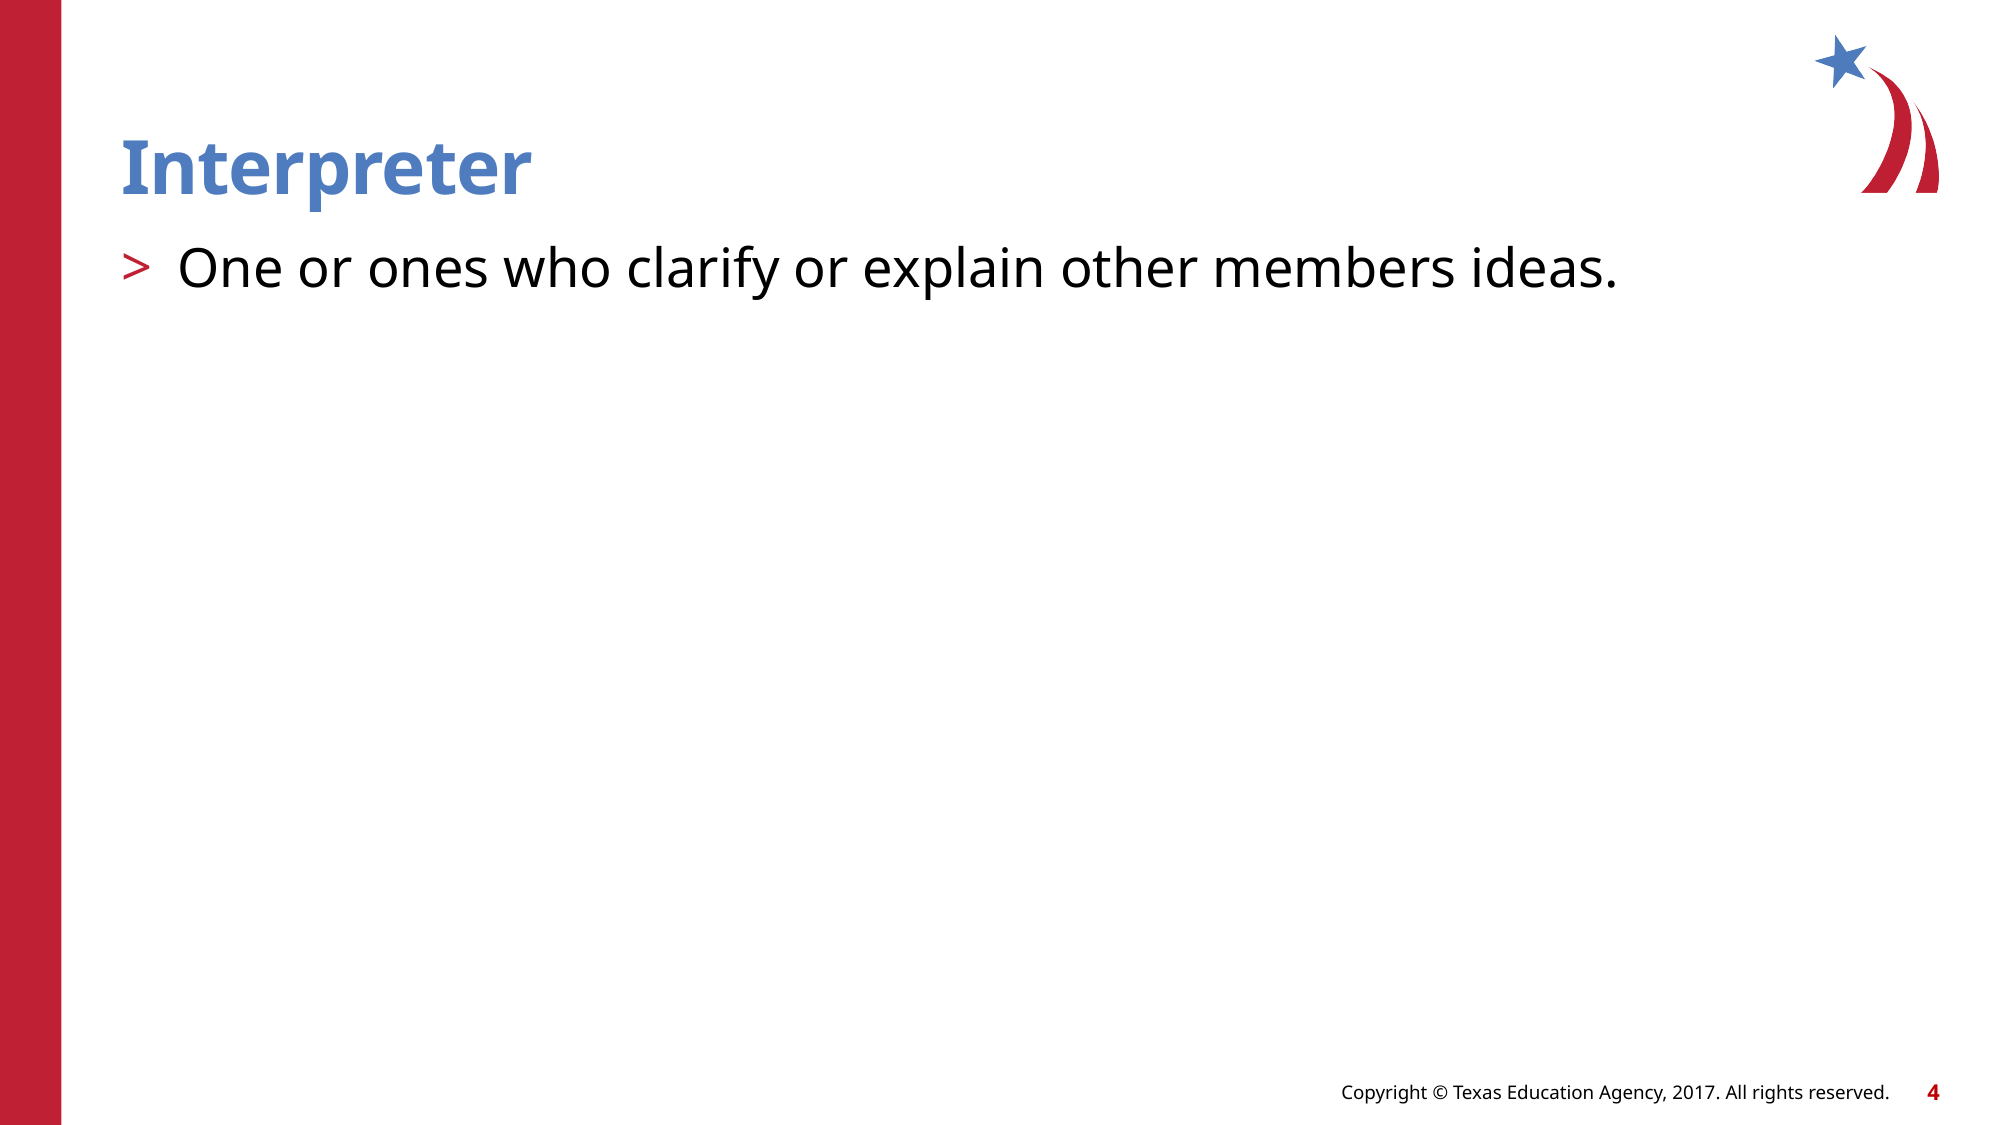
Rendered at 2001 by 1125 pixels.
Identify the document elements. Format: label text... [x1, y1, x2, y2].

picture [1814, 34, 1939, 193]
title Interpreter [121, 66, 1772, 211]
list One or ones who clarify or explain other members ideas. [121, 233, 1936, 1010]
